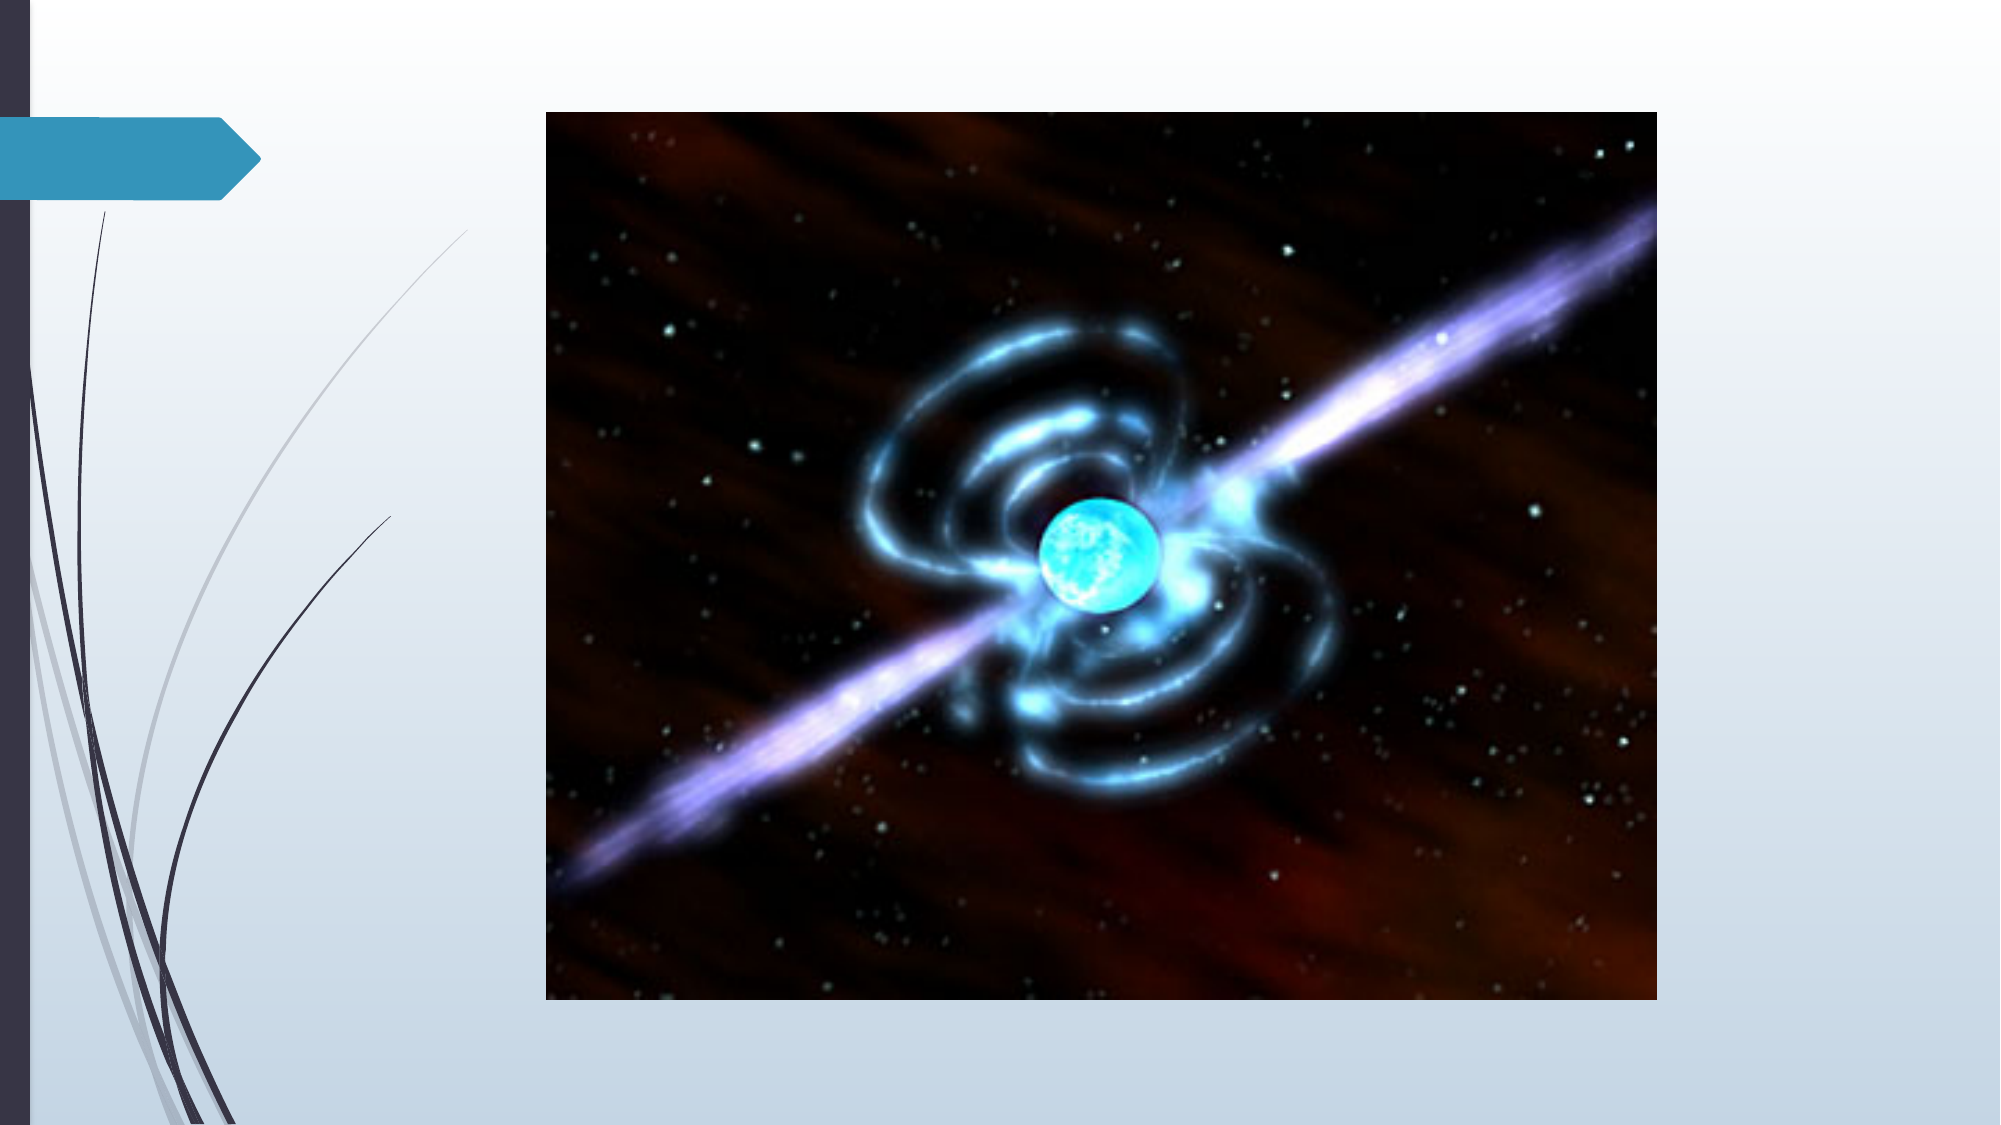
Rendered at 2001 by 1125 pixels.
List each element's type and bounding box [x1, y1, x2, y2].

picture [546, 112, 1657, 1001]
